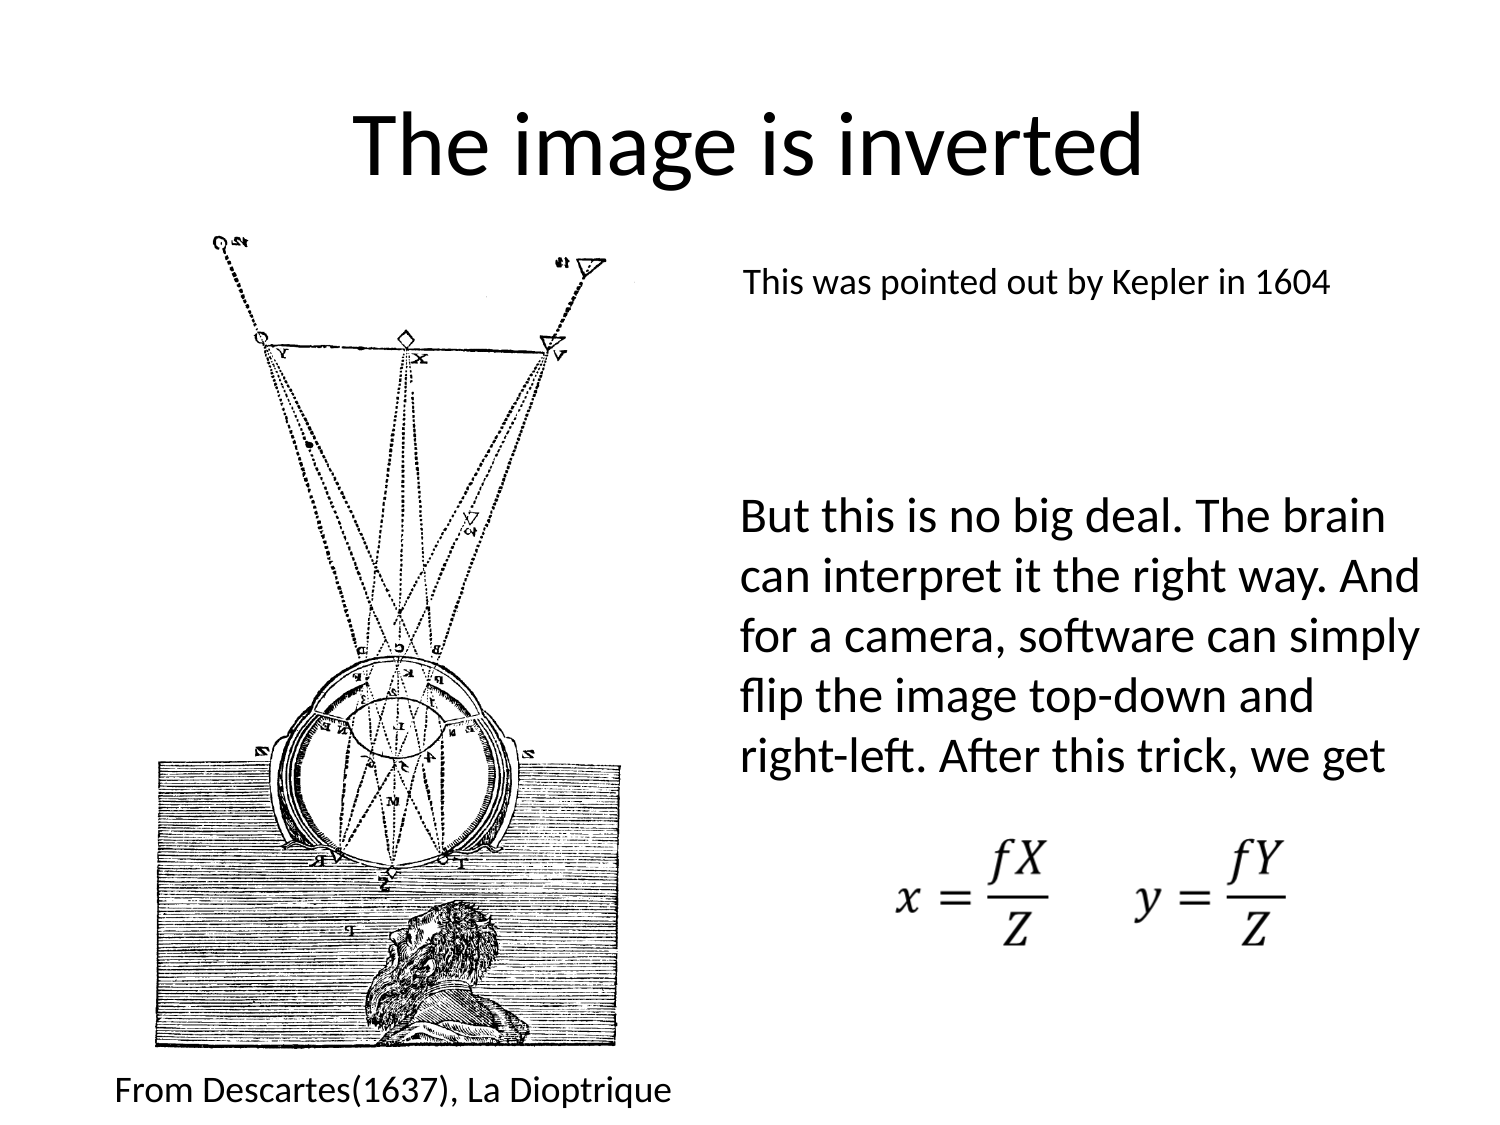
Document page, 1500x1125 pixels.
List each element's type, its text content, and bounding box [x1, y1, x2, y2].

text_box From Descartes(1637), La Dioptrique [99, 1057, 730, 1117]
text_box This was pointed out by Kepler in 1604 [728, 249, 1347, 310]
text_box But this is no big deal. The brain can interpret it the right way. And for a camera, software can simply flip the image top-down and right-left. After this trick, we get [725, 474, 1450, 790]
picture [137, 224, 667, 1063]
title The image is inverted [75, 45, 1425, 233]
text_box [723, 824, 1459, 955]
